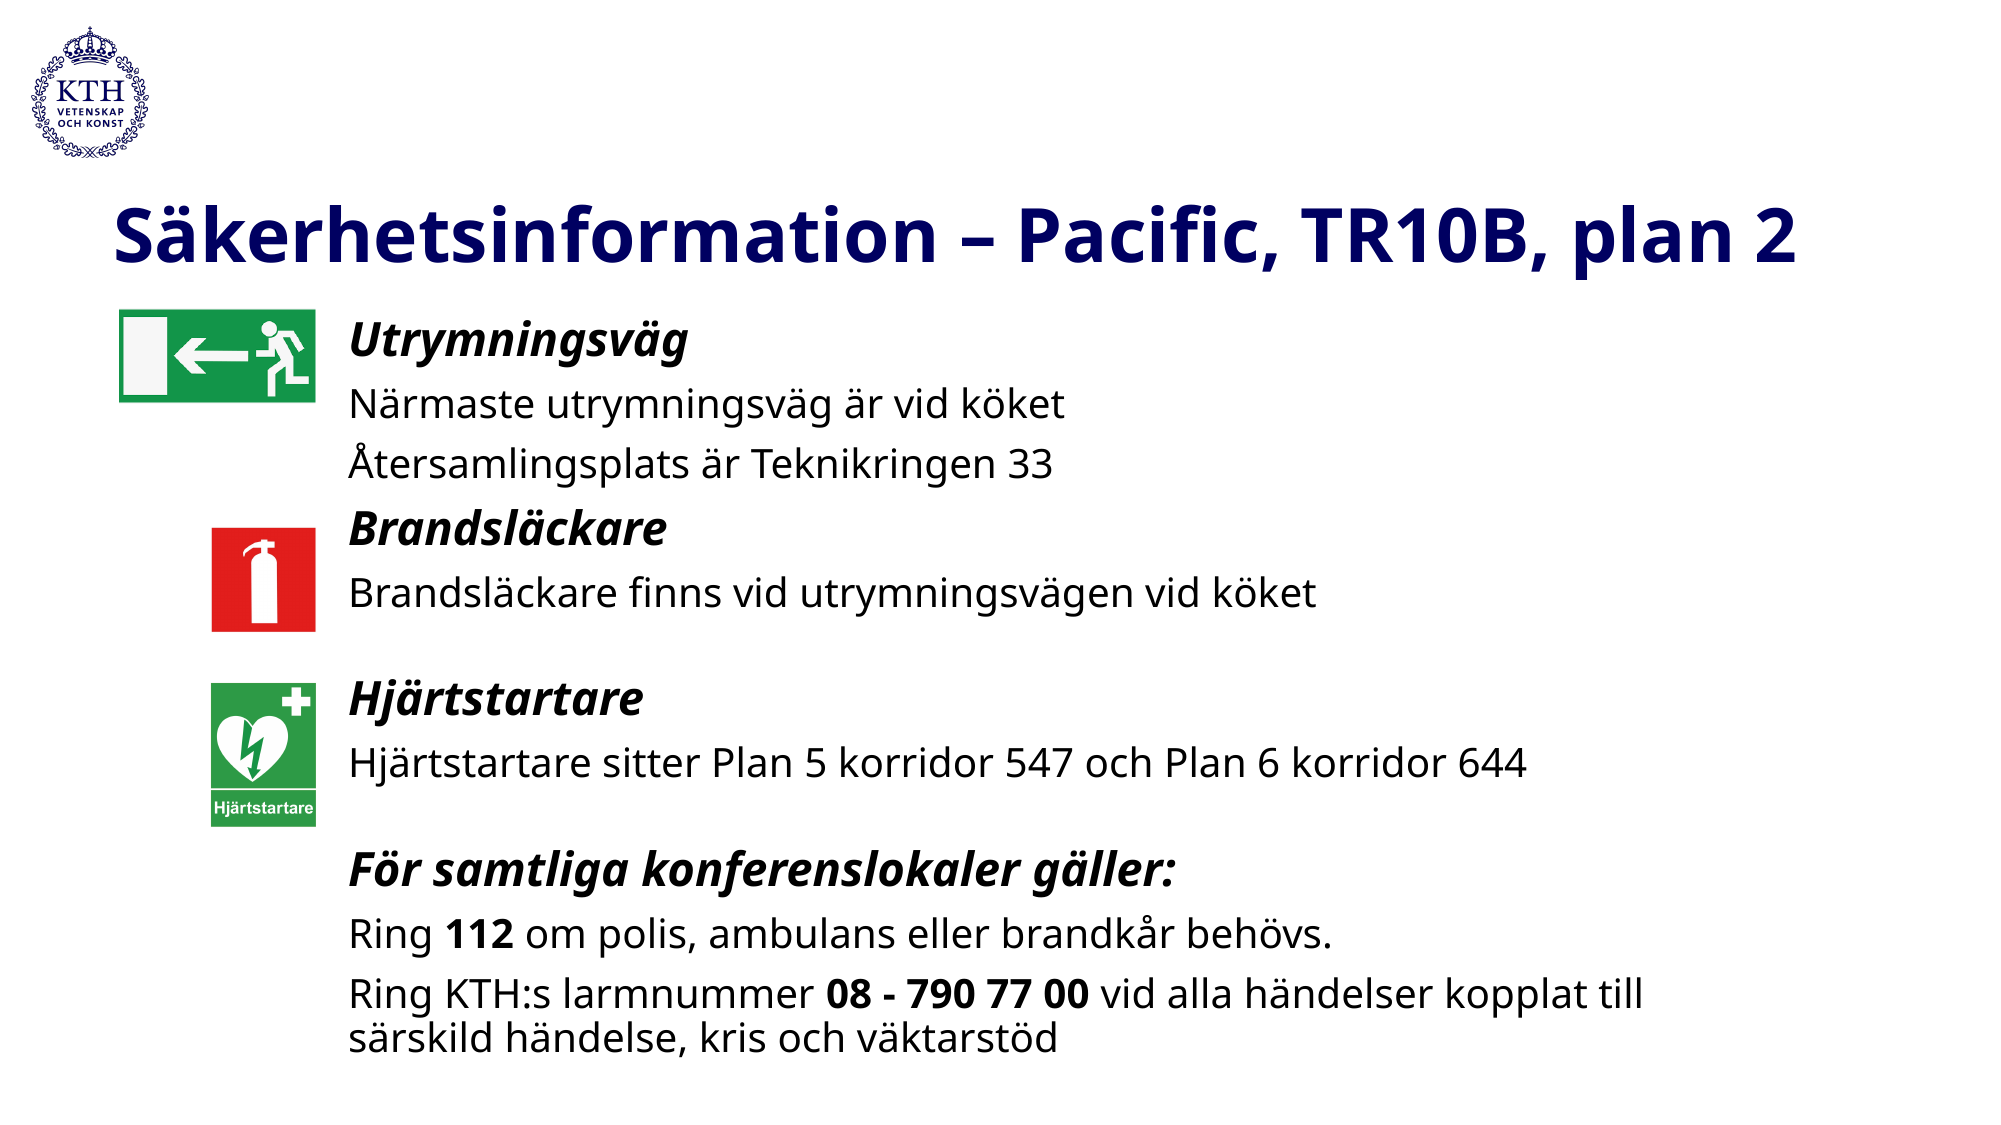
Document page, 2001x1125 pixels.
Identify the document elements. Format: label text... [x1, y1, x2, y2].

picture [210, 682, 317, 828]
picture [31, 26, 149, 158]
picture [210, 526, 317, 633]
picture [117, 308, 317, 404]
title Säkerhetsinformation – Pacific, TR10B, plan 2 [98, 179, 1902, 273]
list Utrymningsväg Närmaste utrymningsväg är vid köket Återsamlingsplats är Teknikringen 33 Brandsläckare Brandsläckare finns vid utrymningsvägen vid köket Hjärtstartare Hjärtstartare sitter Plan 5 korridor 547 och Plan 6 korridor 644 För samtliga konferenslokaler gäller: Ring 112 om polis, ambulans eller brandkår behövs. Ring KTH:s larmnummer 08 - 790 77 00 vid alla händelser kopplat till särskild händelse, kris och väktarstöd [333, 308, 1717, 1071]
